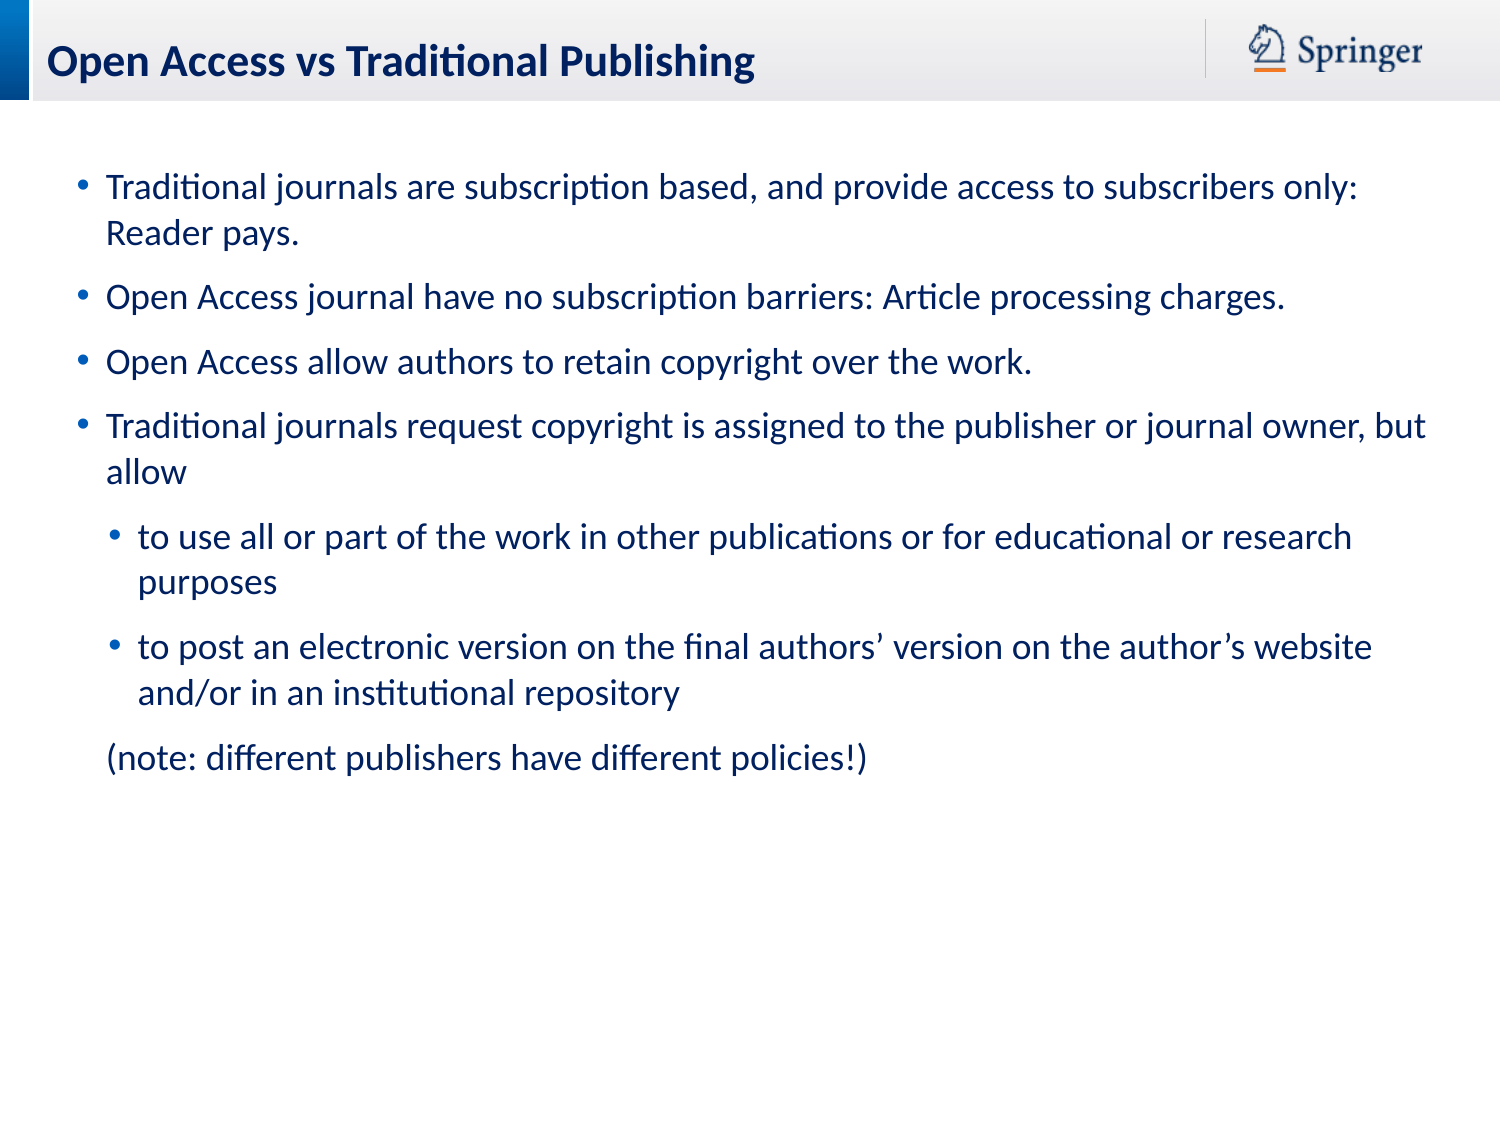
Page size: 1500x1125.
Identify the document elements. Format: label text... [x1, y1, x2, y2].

title Open Access vs Traditional Publishing [47, 36, 1410, 87]
list Traditional journals are subscription based, and provide access to subscribers only: Reader pays. Open Access journal have no subscription barriers: Article processing charges. Open Access allow authors to retain copyright over the work. Traditional journals request copyright is assigned to the publisher or journal owner, but allow to use all or part of the work in other publications or for educational or research purposes to post an electronic version on the final authors’ version on the author’s website and/or in an institutional repository (note: different publishers have different policies!) [76, 160, 1440, 849]
picture [33, 0, 1500, 101]
